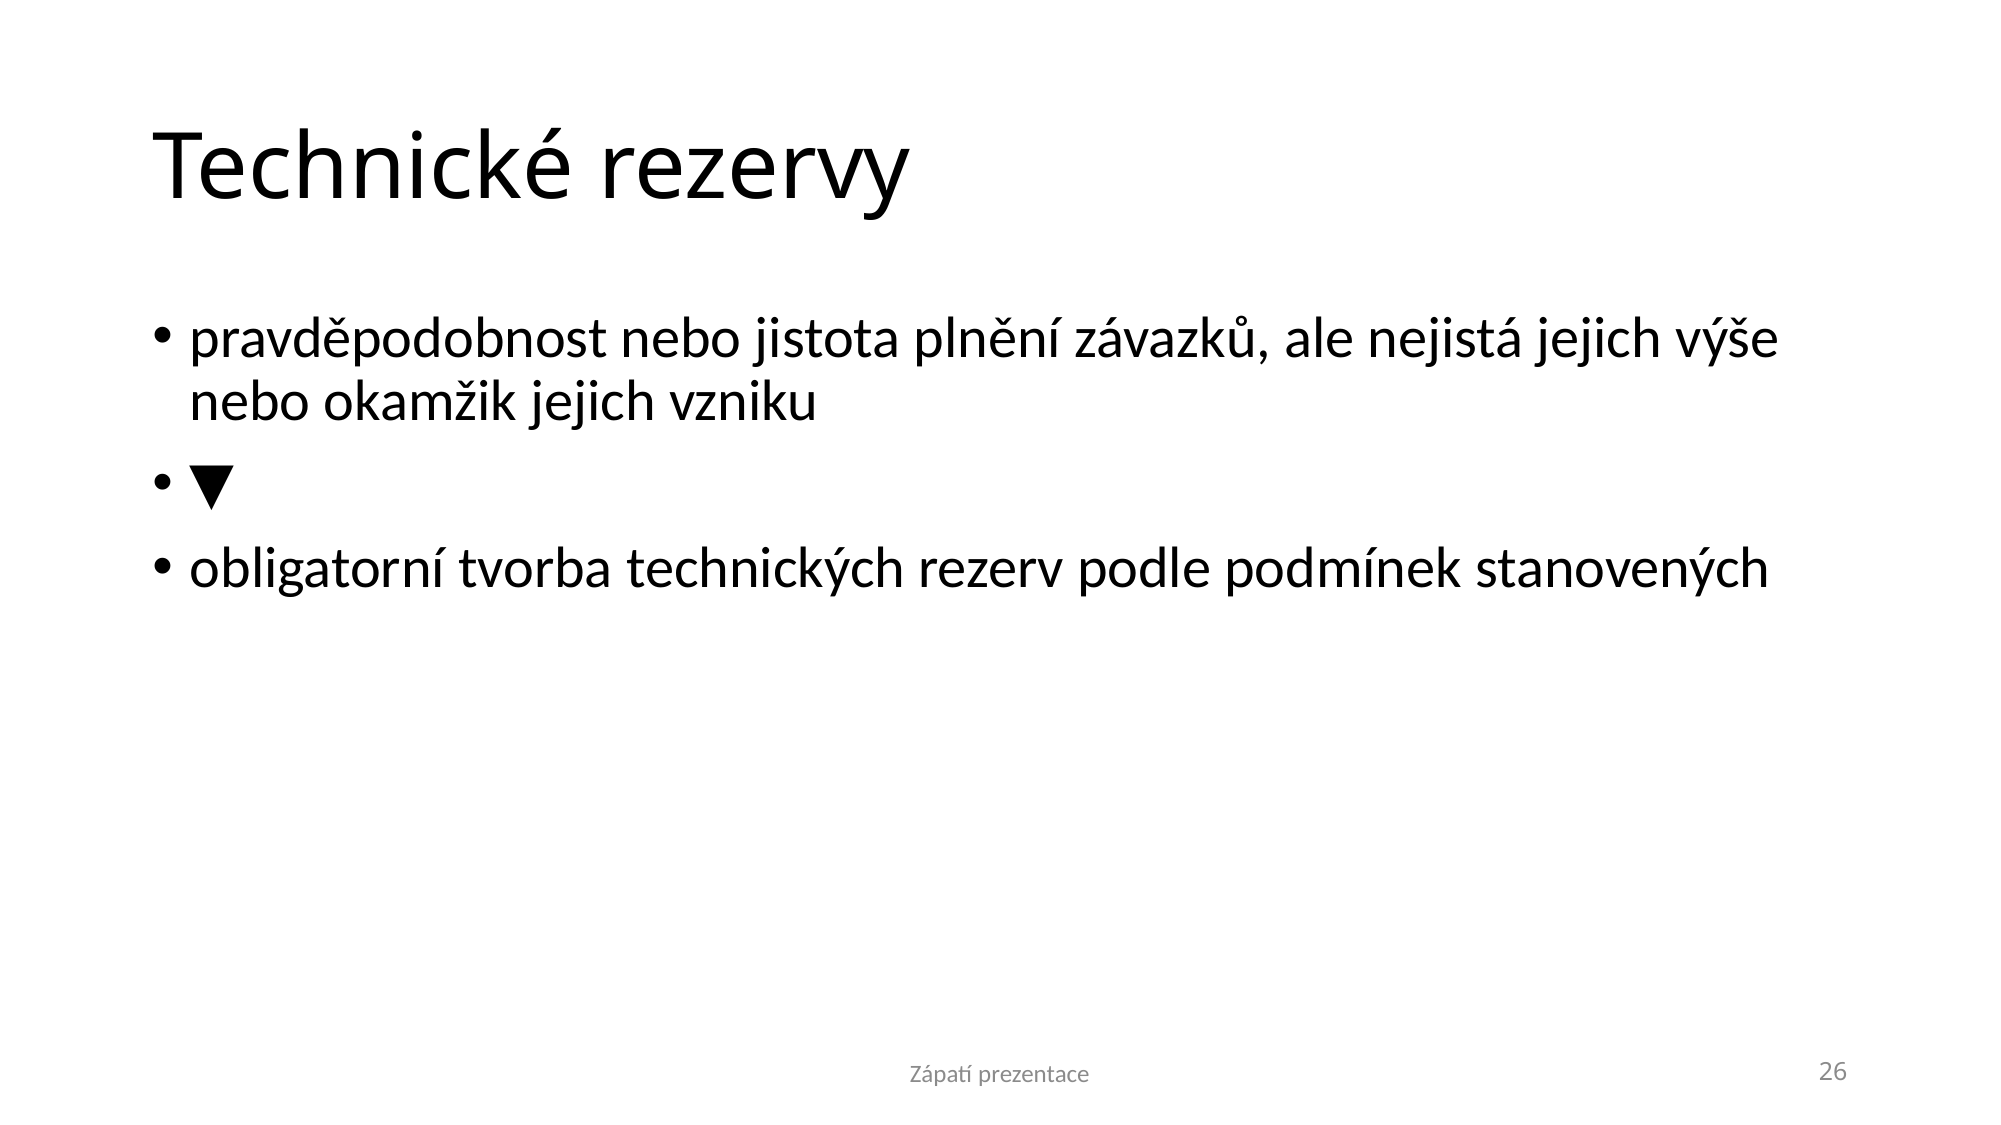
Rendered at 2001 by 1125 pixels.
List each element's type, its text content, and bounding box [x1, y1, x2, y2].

slide_number 26 [1412, 1042, 1863, 1103]
footer Zápatí prezentace [662, 1042, 1338, 1103]
list pravděpodobnost nebo jistota plnění závazků, ale nejistá jejich výše nebo okamžik jejich vzniku ▼ obligatorní tvorba technických rezerv podle podmínek stanovených [137, 299, 1863, 1014]
title Technické rezervy [137, 59, 1863, 278]
